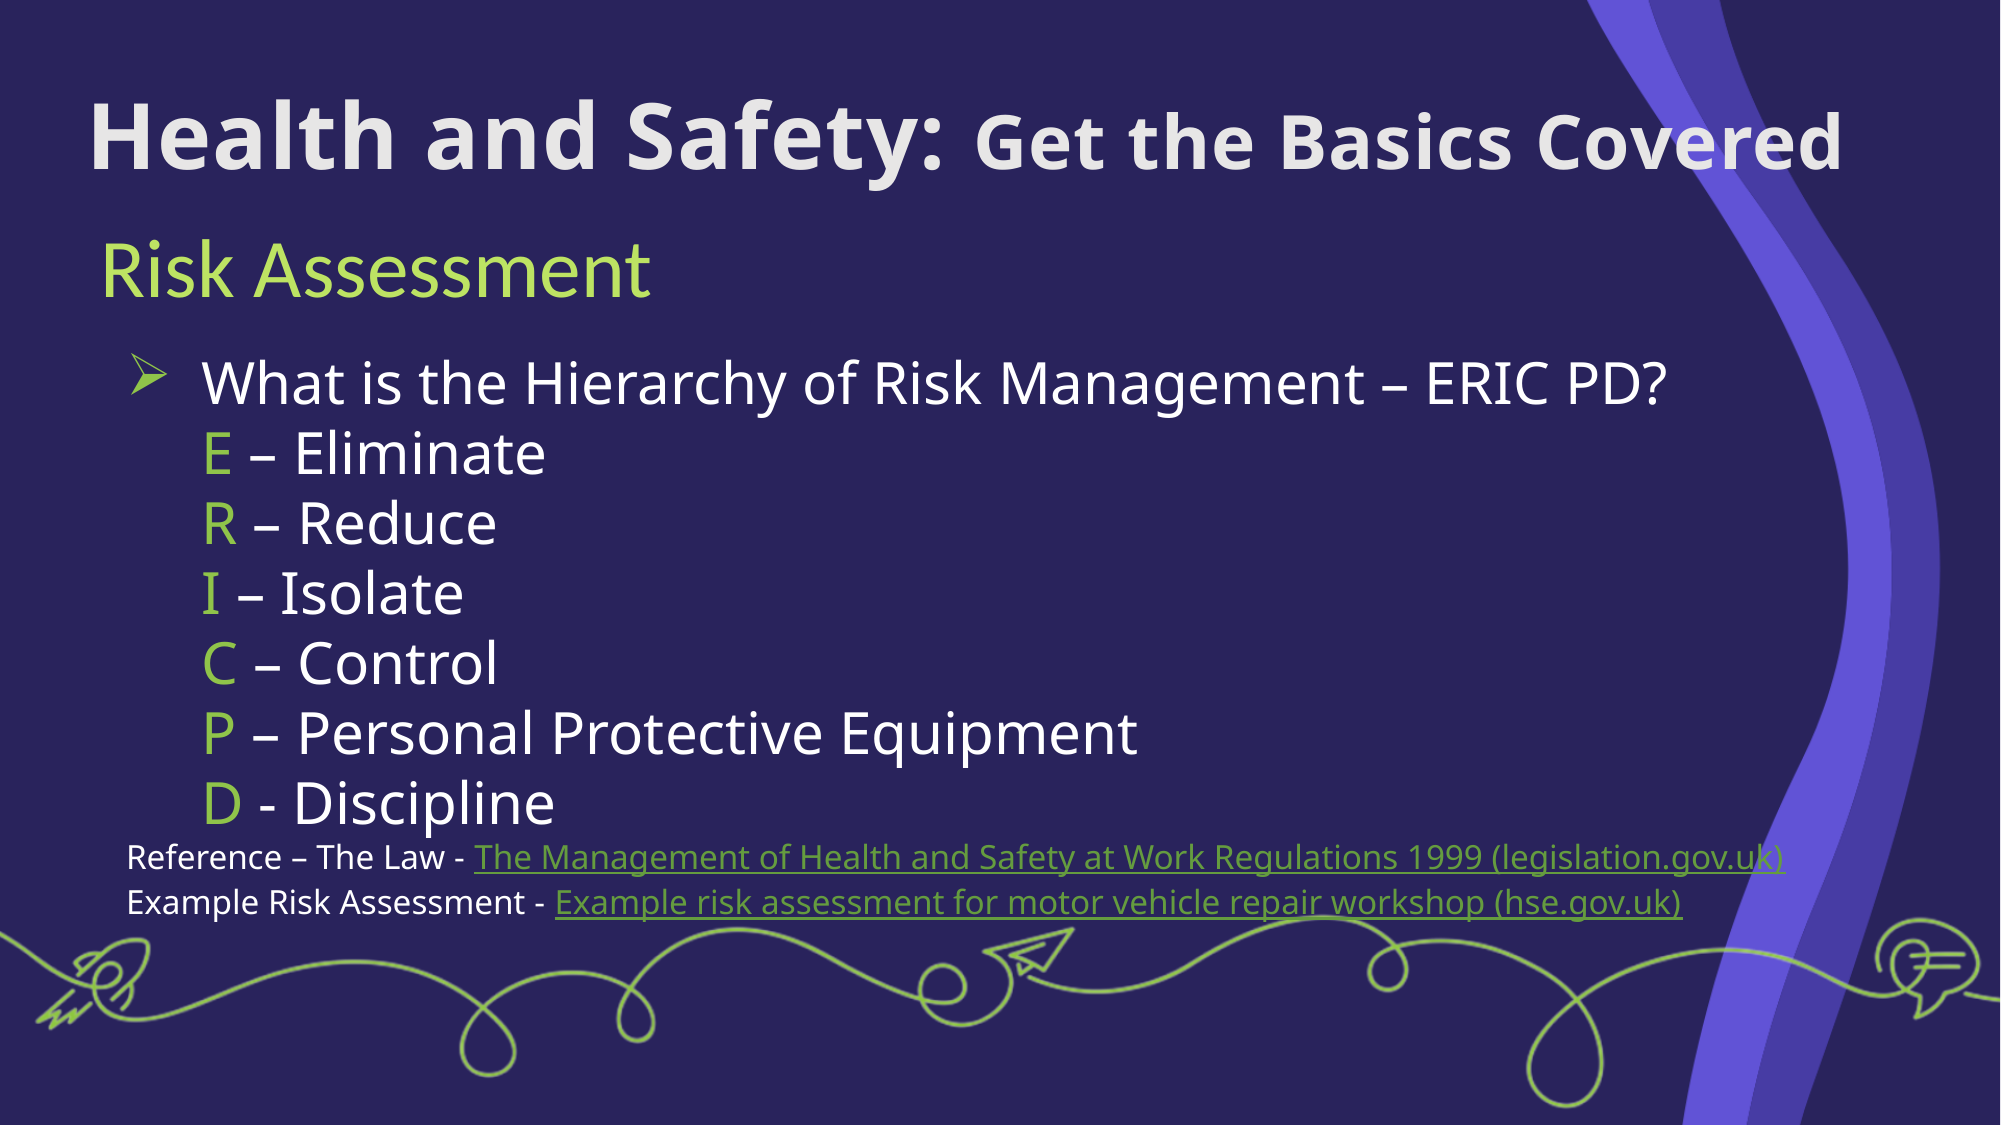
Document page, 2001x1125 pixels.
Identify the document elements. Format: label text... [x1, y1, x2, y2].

picture [0, 0, 2001, 1125]
text_box What is the Hierarchy of Risk Management – ERIC PD? E – Eliminate R – Reduce I – Isolate C – Control P – Personal Protective Equipment D - Discipline Reference – The Law - The Management of Health and Safety at Work Regulations 1999 (legislation.gov.uk) Example Risk Assessment - Example risk assessment for motor vehicle repair workshop (hse.gov.uk) [111, 338, 1889, 1125]
text_box Risk Assessment [85, 216, 1397, 322]
text_box Health and Safety: Get the Basics Covered [71, 63, 2000, 216]
